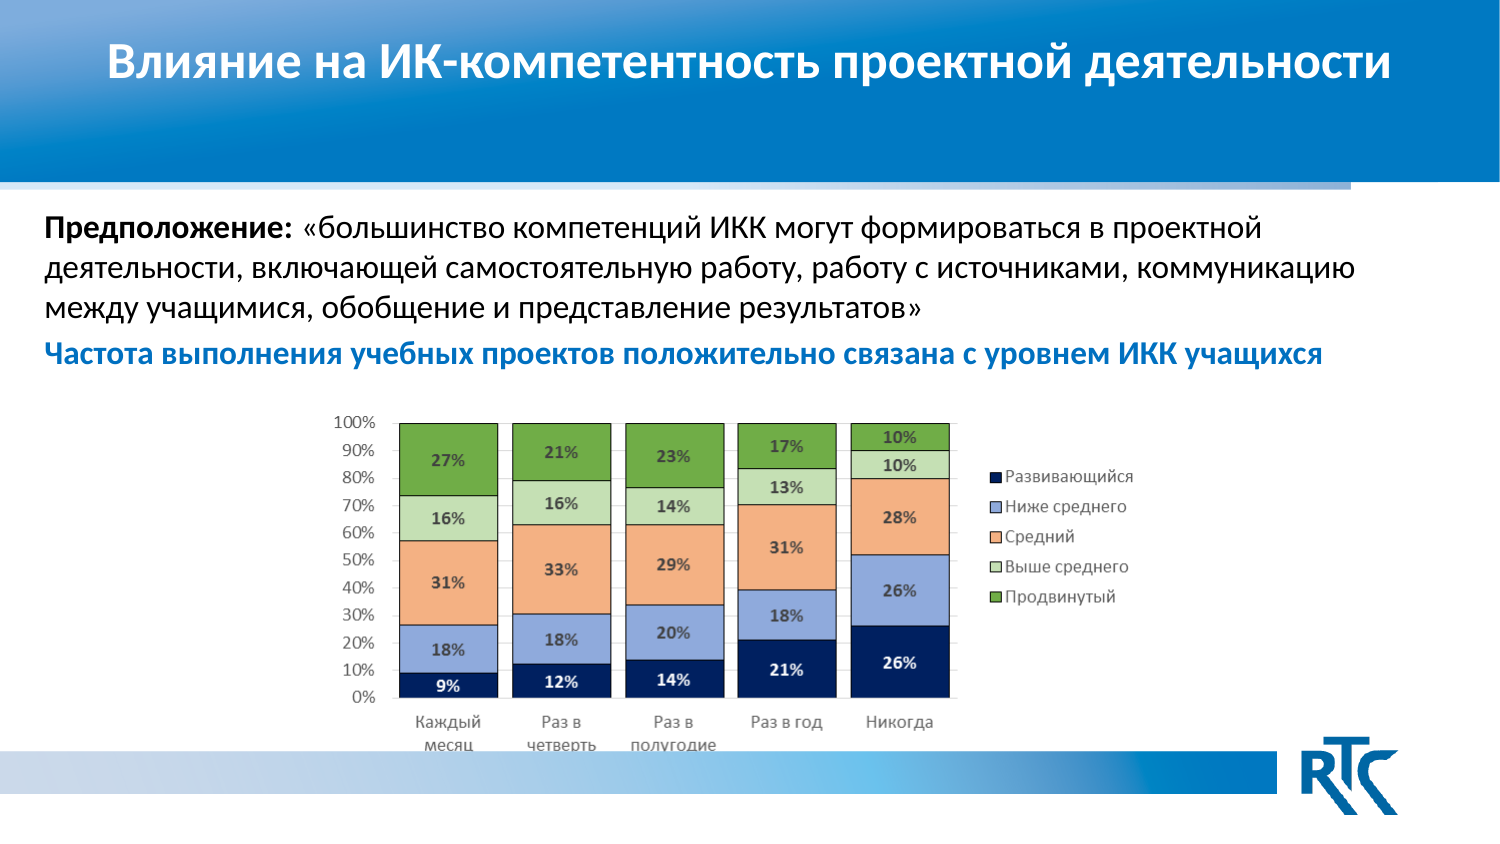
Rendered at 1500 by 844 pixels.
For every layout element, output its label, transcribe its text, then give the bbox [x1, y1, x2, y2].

picture [0, 0, 1500, 191]
text_box Предположение: «большинство компетенций ИКК могут формироваться в проектной деятельности, включающей самостоятельную работу, работу с источниками, коммуникацию между учащимися, обобщение и представление результатов» Частота выполнения учебных проектов положительно связана с уровнем ИКК учащихся [29, 198, 1471, 812]
picture [0, 402, 1422, 844]
